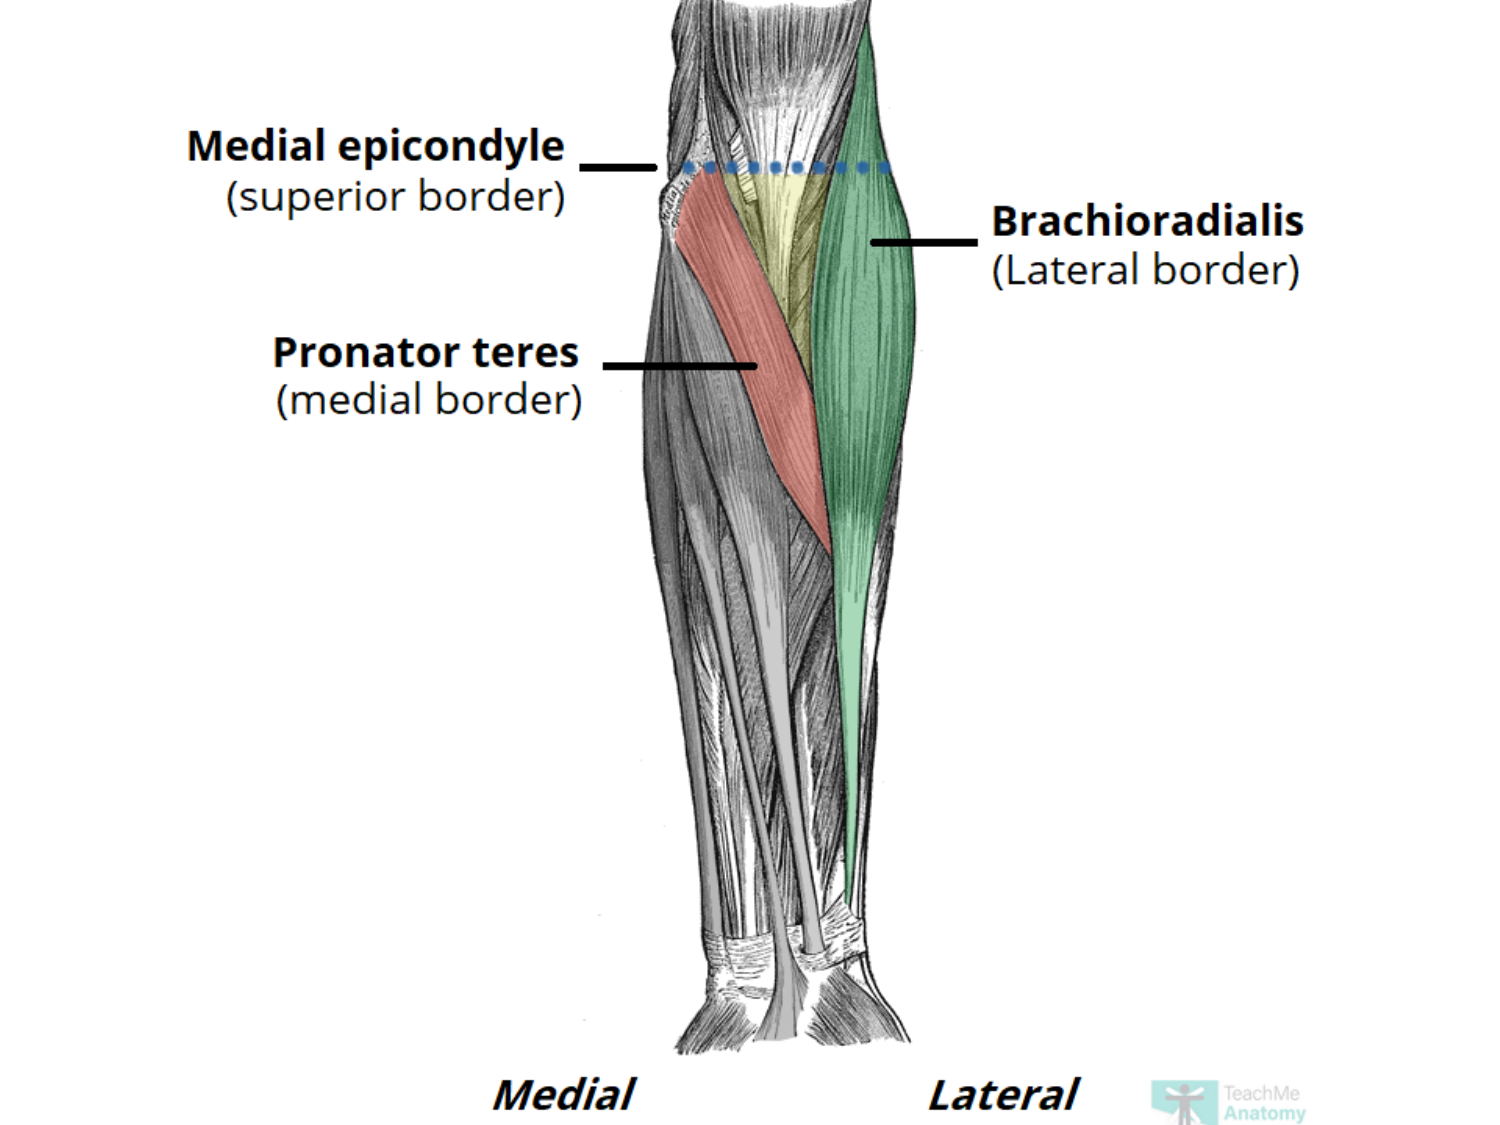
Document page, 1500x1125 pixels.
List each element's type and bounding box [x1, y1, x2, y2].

picture [177, 0, 1323, 1125]
